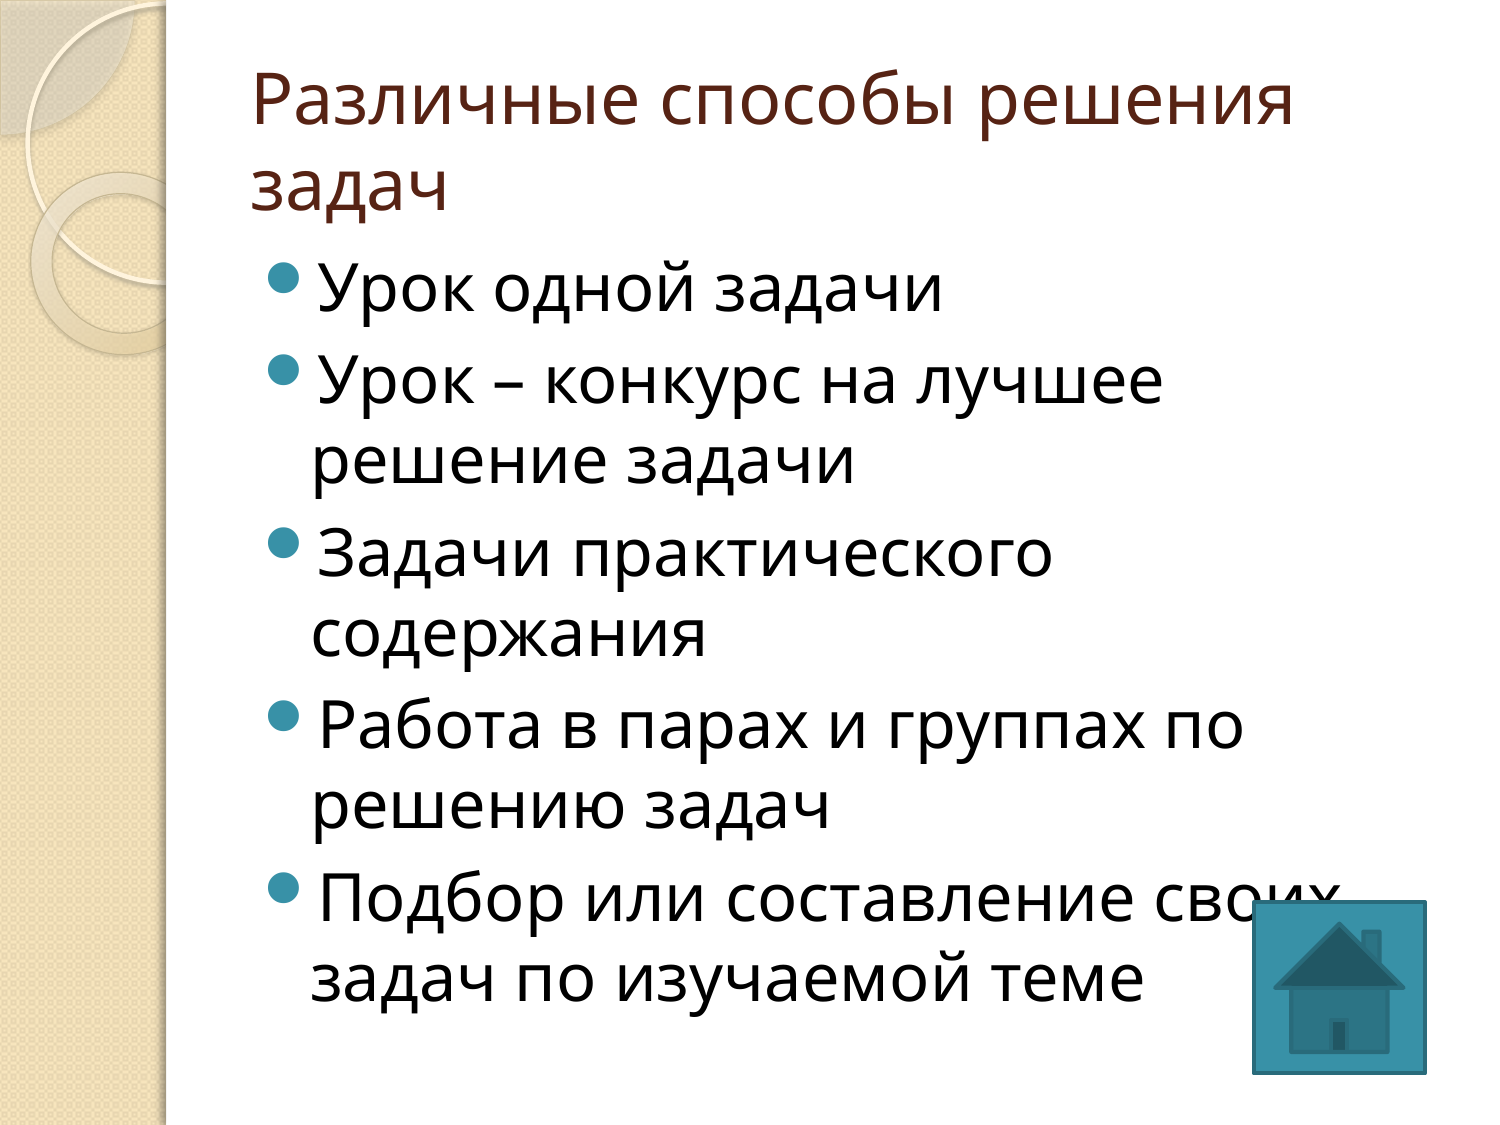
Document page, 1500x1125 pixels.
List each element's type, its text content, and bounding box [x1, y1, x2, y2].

list Урок одной задачи Урок – конкурс на лучшее решение задачи Задачи практического содержания Работа в парах и группах по решению задач Подбор или составление своих задач по изучаемой теме [235, 237, 1466, 1025]
text_box [1252, 900, 1427, 1075]
title Различные способы решения задач [235, 45, 1466, 233]
